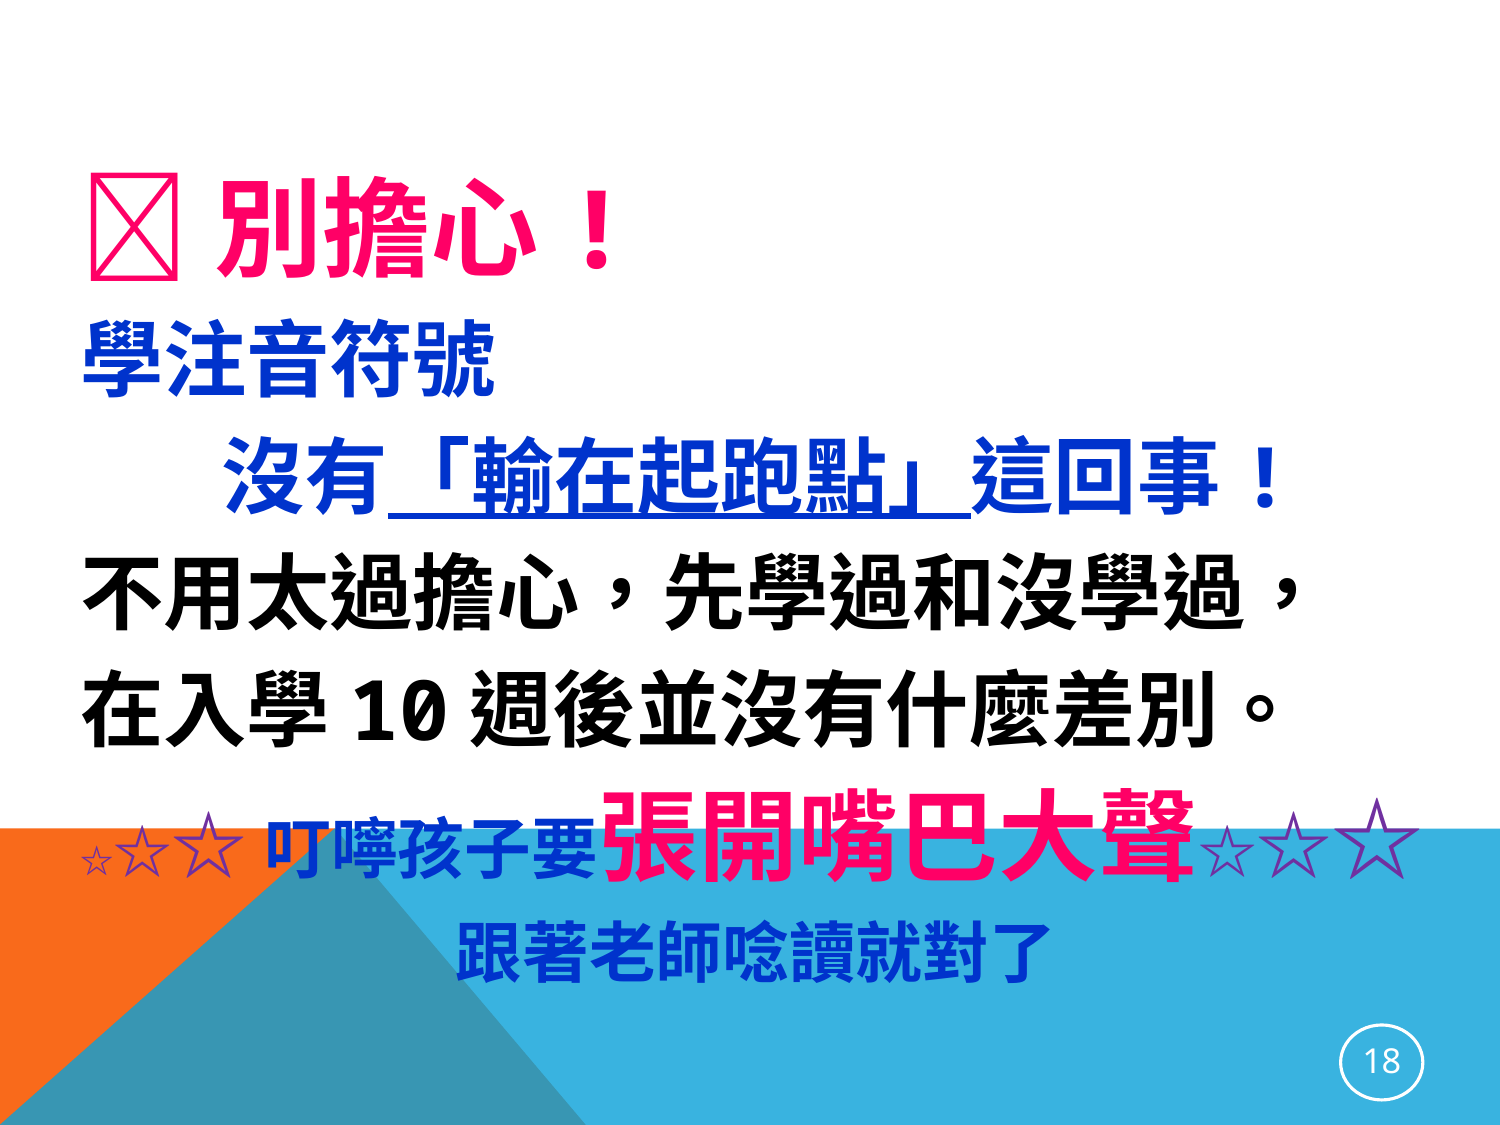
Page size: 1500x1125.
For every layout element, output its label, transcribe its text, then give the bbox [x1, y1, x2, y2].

slide_number 18 [1339, 1023, 1425, 1102]
list 別擔心! 學注音符號 沒有「輸在起跑點」這回事! 不用太過擔心，先學過和沒學過， 在入學10週後並沒有什麼差別。 ☆☆☆叮嚀孩子要張開嘴巴大聲☆☆☆ 跟著老師唸讀就對了 [64, 178, 1447, 1100]
